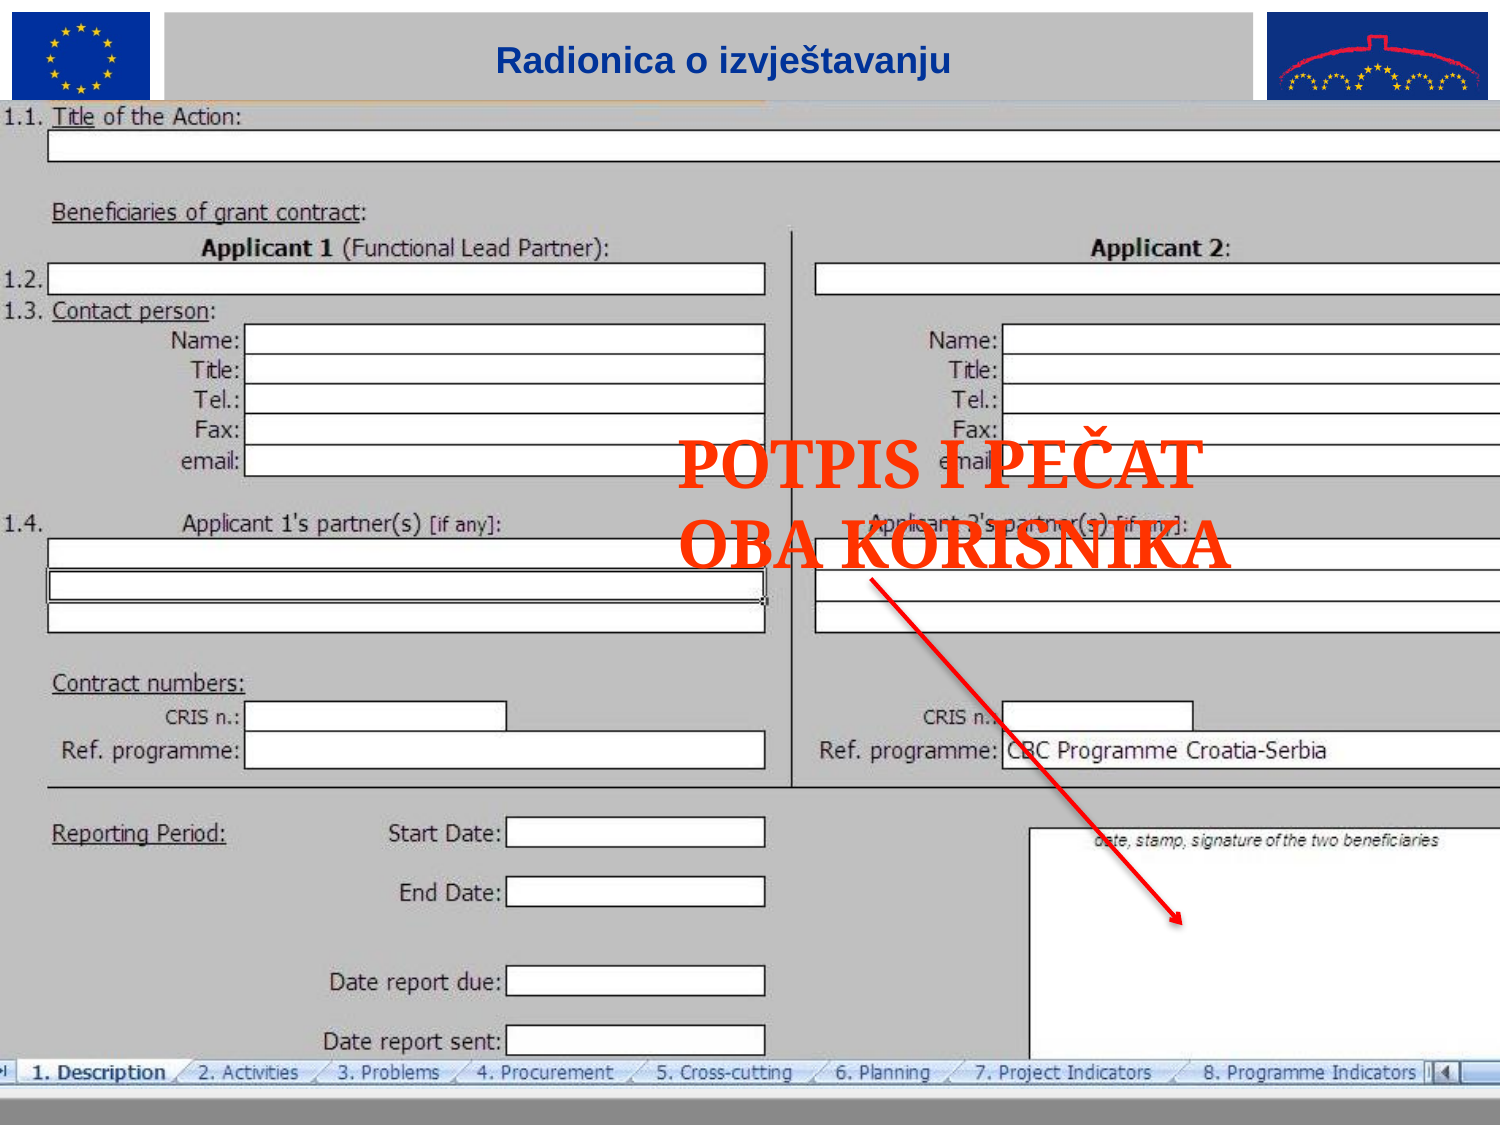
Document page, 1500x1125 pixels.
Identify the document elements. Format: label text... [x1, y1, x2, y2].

text_box Radionica o izvještavanju [480, 28, 968, 89]
picture [0, 12, 1500, 1125]
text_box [852, 595, 1201, 908]
